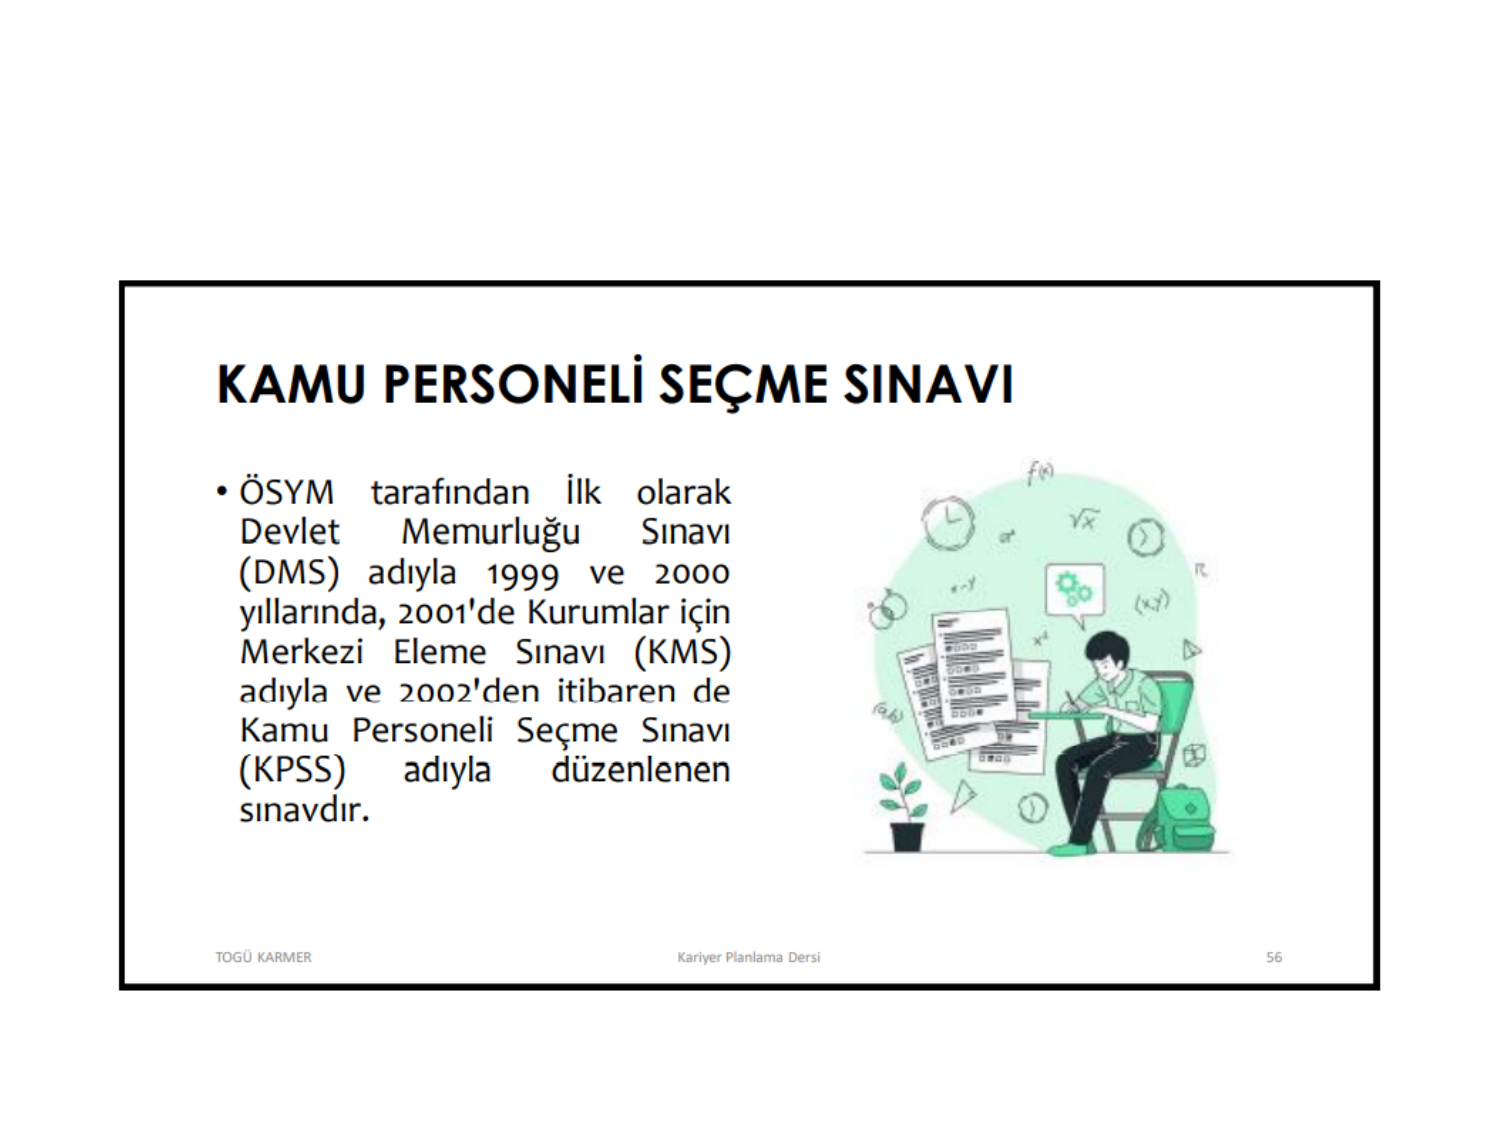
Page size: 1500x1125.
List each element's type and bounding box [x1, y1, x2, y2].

list [104, 262, 1396, 1006]
